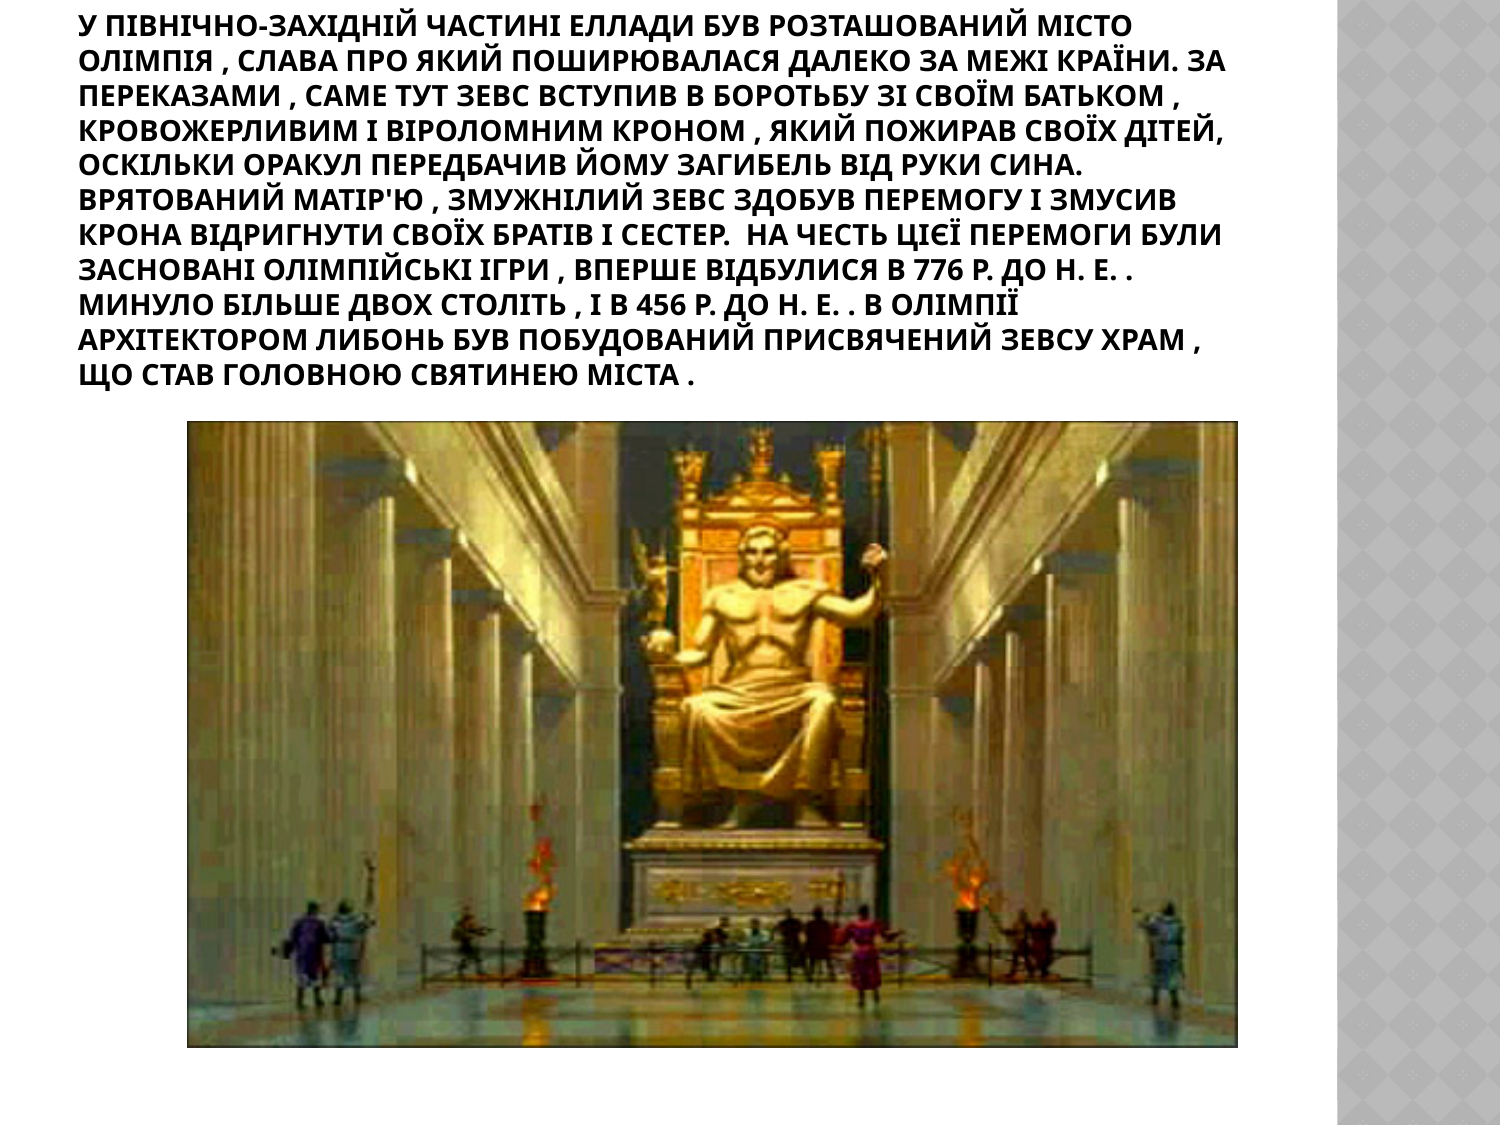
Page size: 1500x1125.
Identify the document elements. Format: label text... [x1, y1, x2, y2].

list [187, 421, 1239, 1049]
title У північно-західній частині Еллади був розташований місто Олімпія , слава про який поширювалася далеко за межі країни. За переказами , саме тут Зевс вступив в боротьбу зі своїм батьком , кровожерливим і віроломним Кроном , який пожирав своїх дітей, оскільки оракул передбачив йому загибель від руки сина. Врятований матір'ю , змужнілий Зевс здобув перемогу і змусив Крона відригнути своїх братів і сестер. На честь цієї перемоги були засновані олімпійські ігри , вперше відбулися в 776 р. до н. е. . Минуло більше двох століть , і в 456 р. до н. е. . в Олімпії архітектором Либонь був побудований присвячений Зевсу храм , що став головною святинею міста . [70, 46, 1258, 392]
